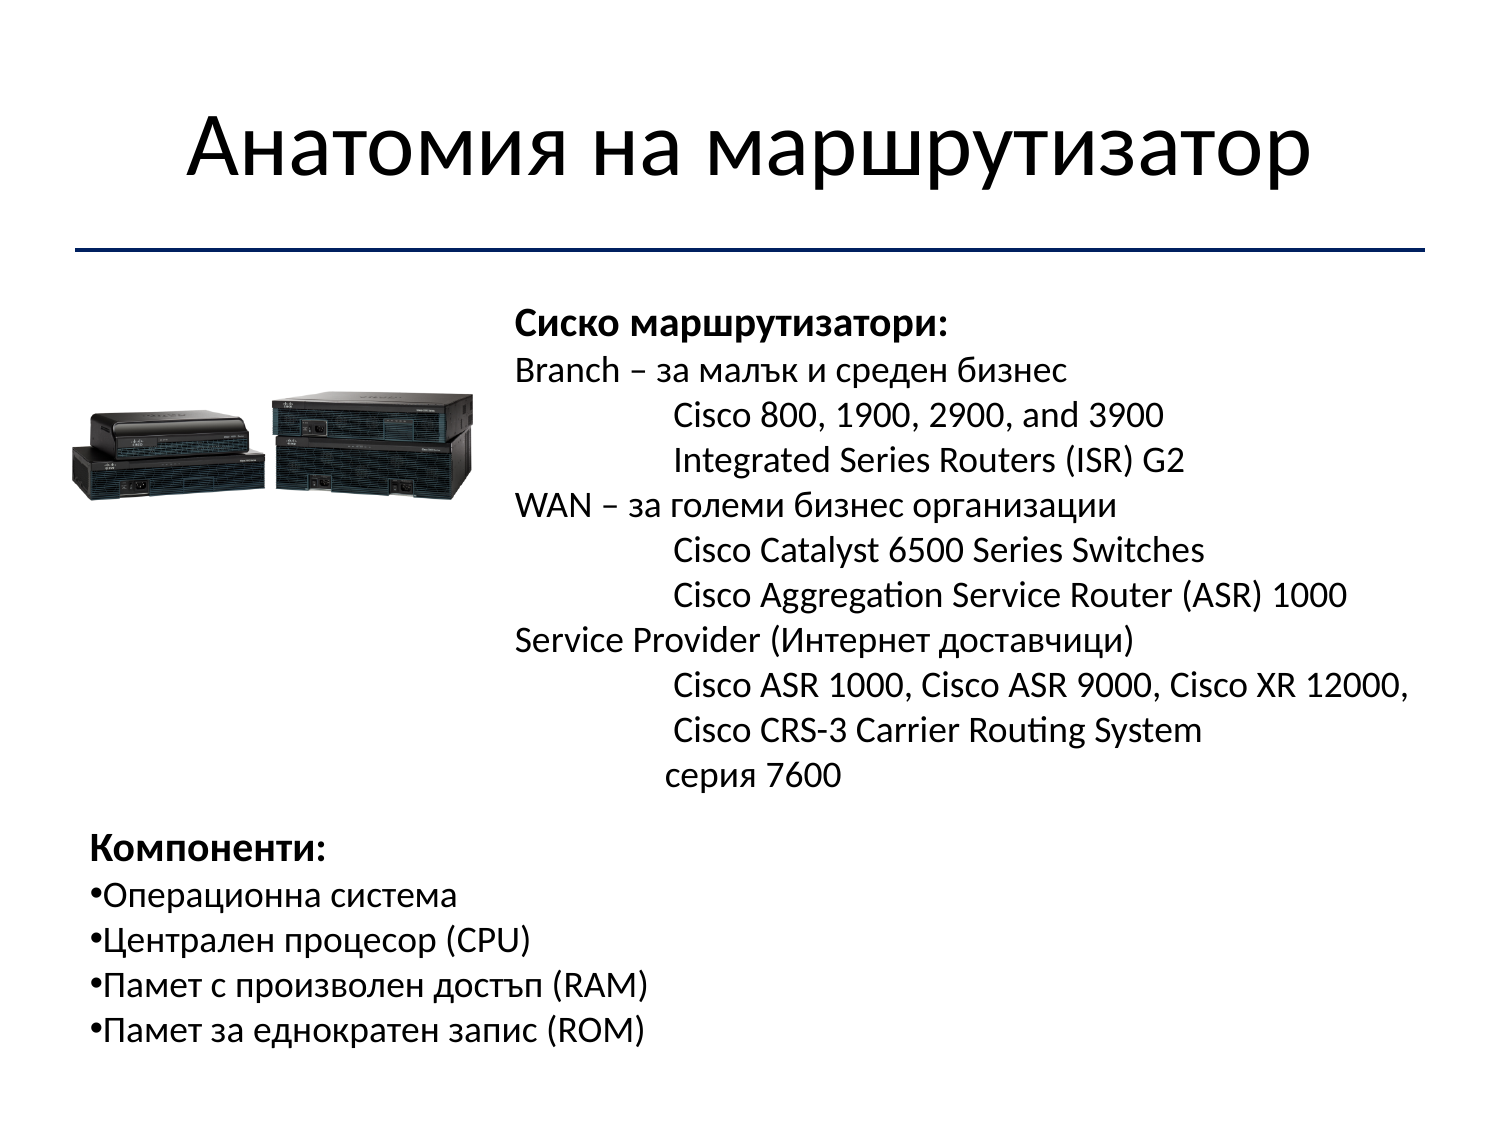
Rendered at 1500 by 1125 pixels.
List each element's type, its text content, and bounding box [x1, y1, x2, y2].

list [62, 374, 488, 515]
title Анатомия на маршрутизатор [75, 45, 1425, 233]
text_box Компоненти: Операционна система Централен процесор (CPU) Памет с произволен достъп (RAM) Памет за еднократен запис (ROM) [75, 812, 800, 1058]
text_box Сиско маршрутизатори: Branch – за малък и среден бизнес Cisco 800, 1900, 2900, and 3900 Integrated Series Routers (ISR) G2 WAN – за големи бизнес организации Cisco Catalyst 6500 Series Switches Cisco Aggregation Service Router (ASR) 1000 Service Provider (Интернет доставчици) Cisco ASR 1000, Cisco ASR 9000, Cisco XR 12000, Cisco CRS-3 Carrier Routing System серия 7600 [500, 287, 1450, 803]
